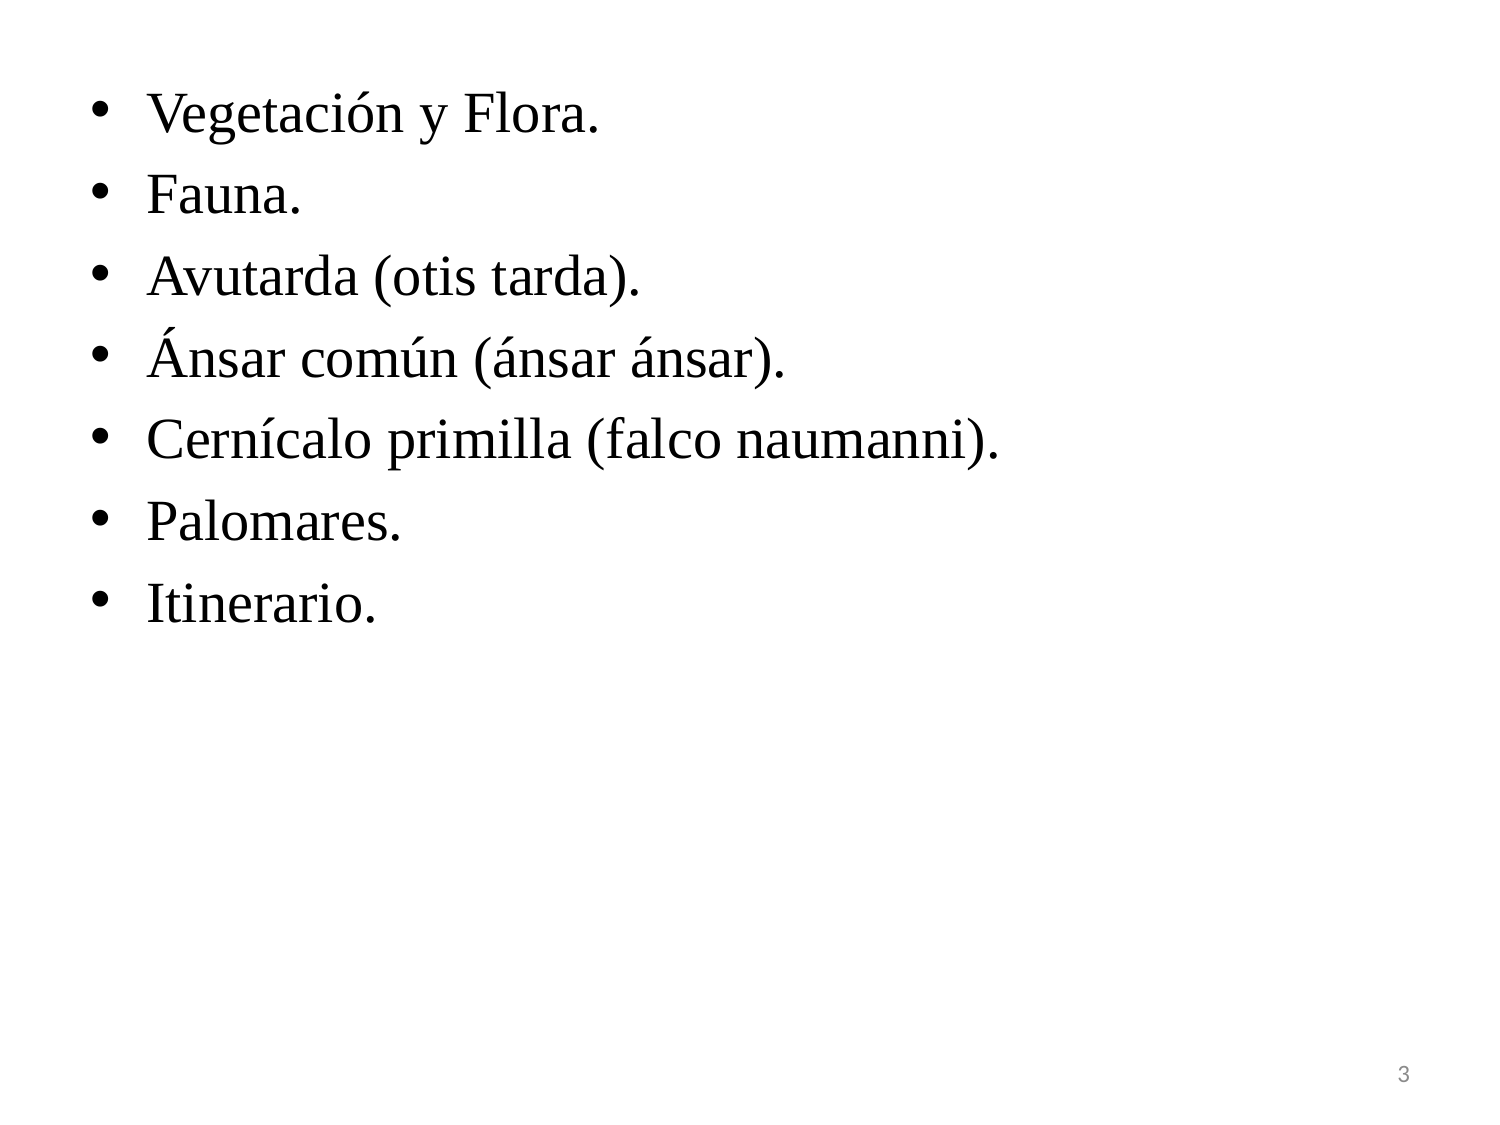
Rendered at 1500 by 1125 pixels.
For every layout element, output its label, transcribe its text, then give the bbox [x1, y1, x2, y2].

slide_number 3 [1074, 1042, 1425, 1103]
list Vegetación y Flora. Fauna. Avutarda (otis tarda). Ánsar común (ánsar ánsar). Cernícalo primilla (falco naumanni). Palomares. Itinerario. [75, 66, 1425, 1005]
